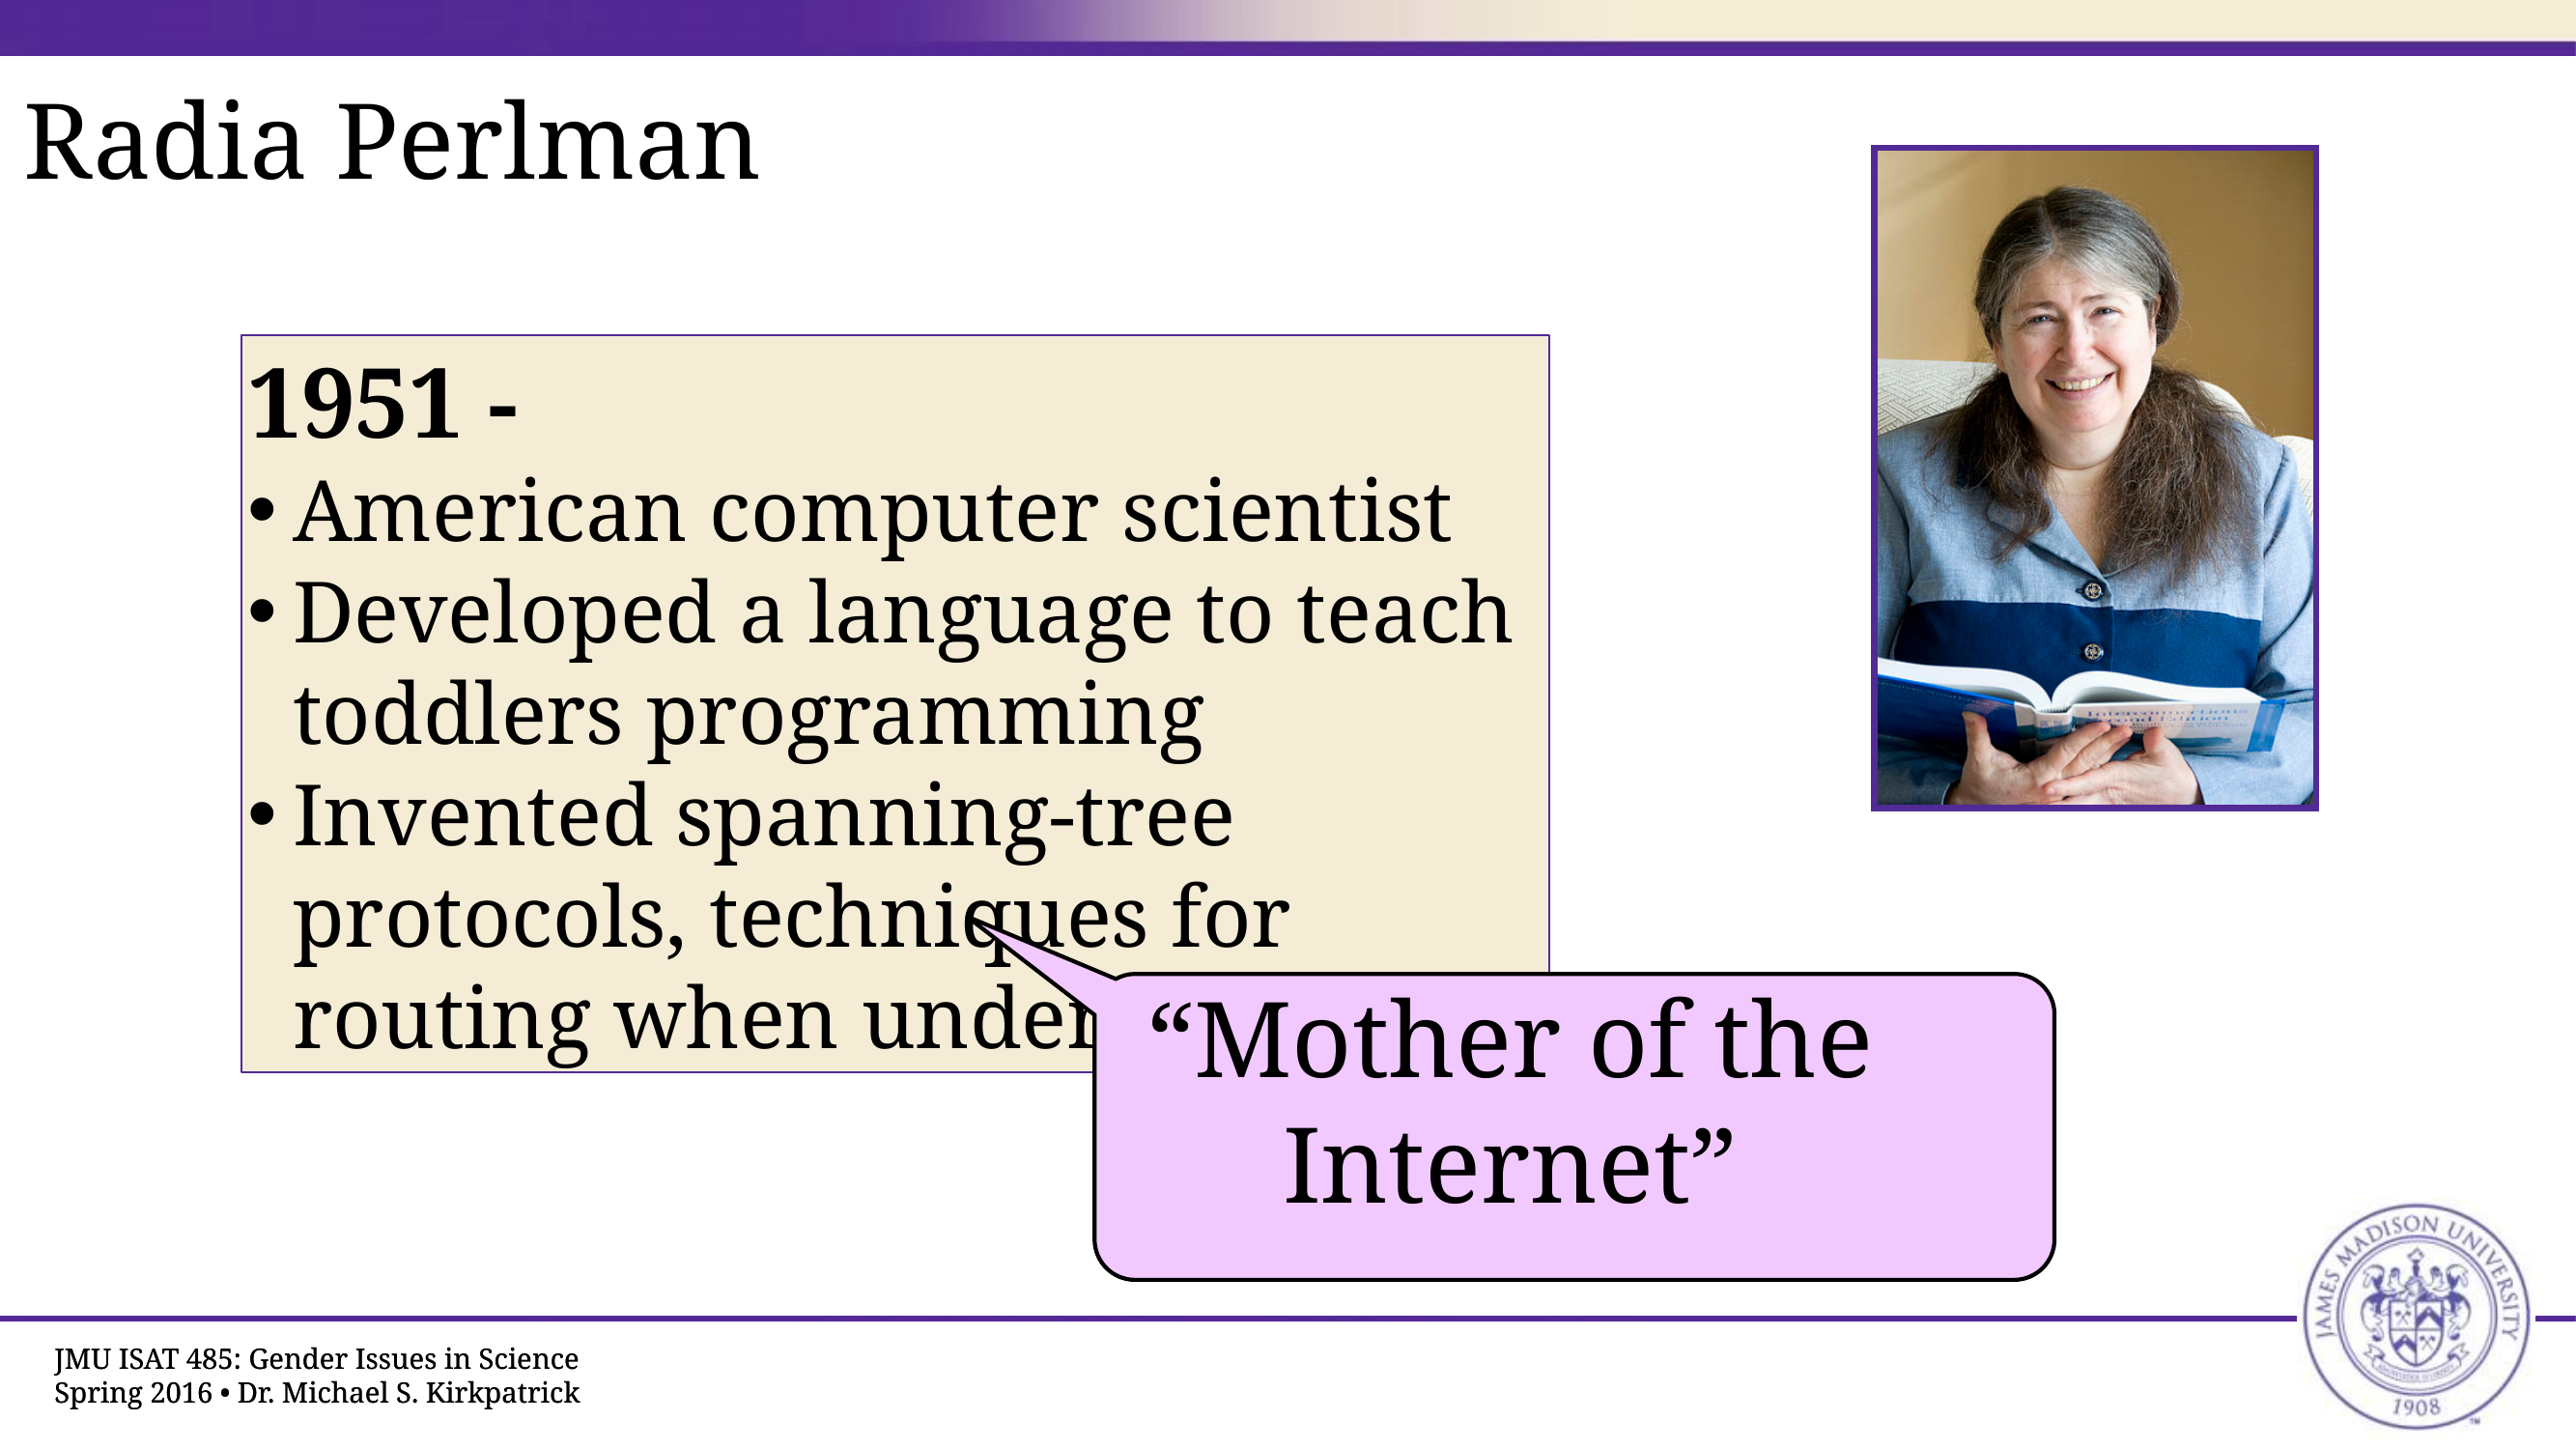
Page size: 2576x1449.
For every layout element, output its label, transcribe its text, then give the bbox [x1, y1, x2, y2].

text_box “Mother of the Internet” [966, 916, 2055, 1280]
picture [0, 1197, 2576, 1439]
text_box 1951 - American computer scientist Developed a language to teach toddlers programming Invented spanning-tree protocols, techniques for routing when under attack [241, 335, 1550, 1072]
text_box JMU ISAT 485: Gender Issues in Science Spring 2016 • Dr. Michael S. Kirkpatrick [48, 1334, 1397, 1415]
picture [1877, 150, 2314, 806]
picture [0, 0, 2576, 56]
title Radia Perlman [17, 62, 1657, 218]
